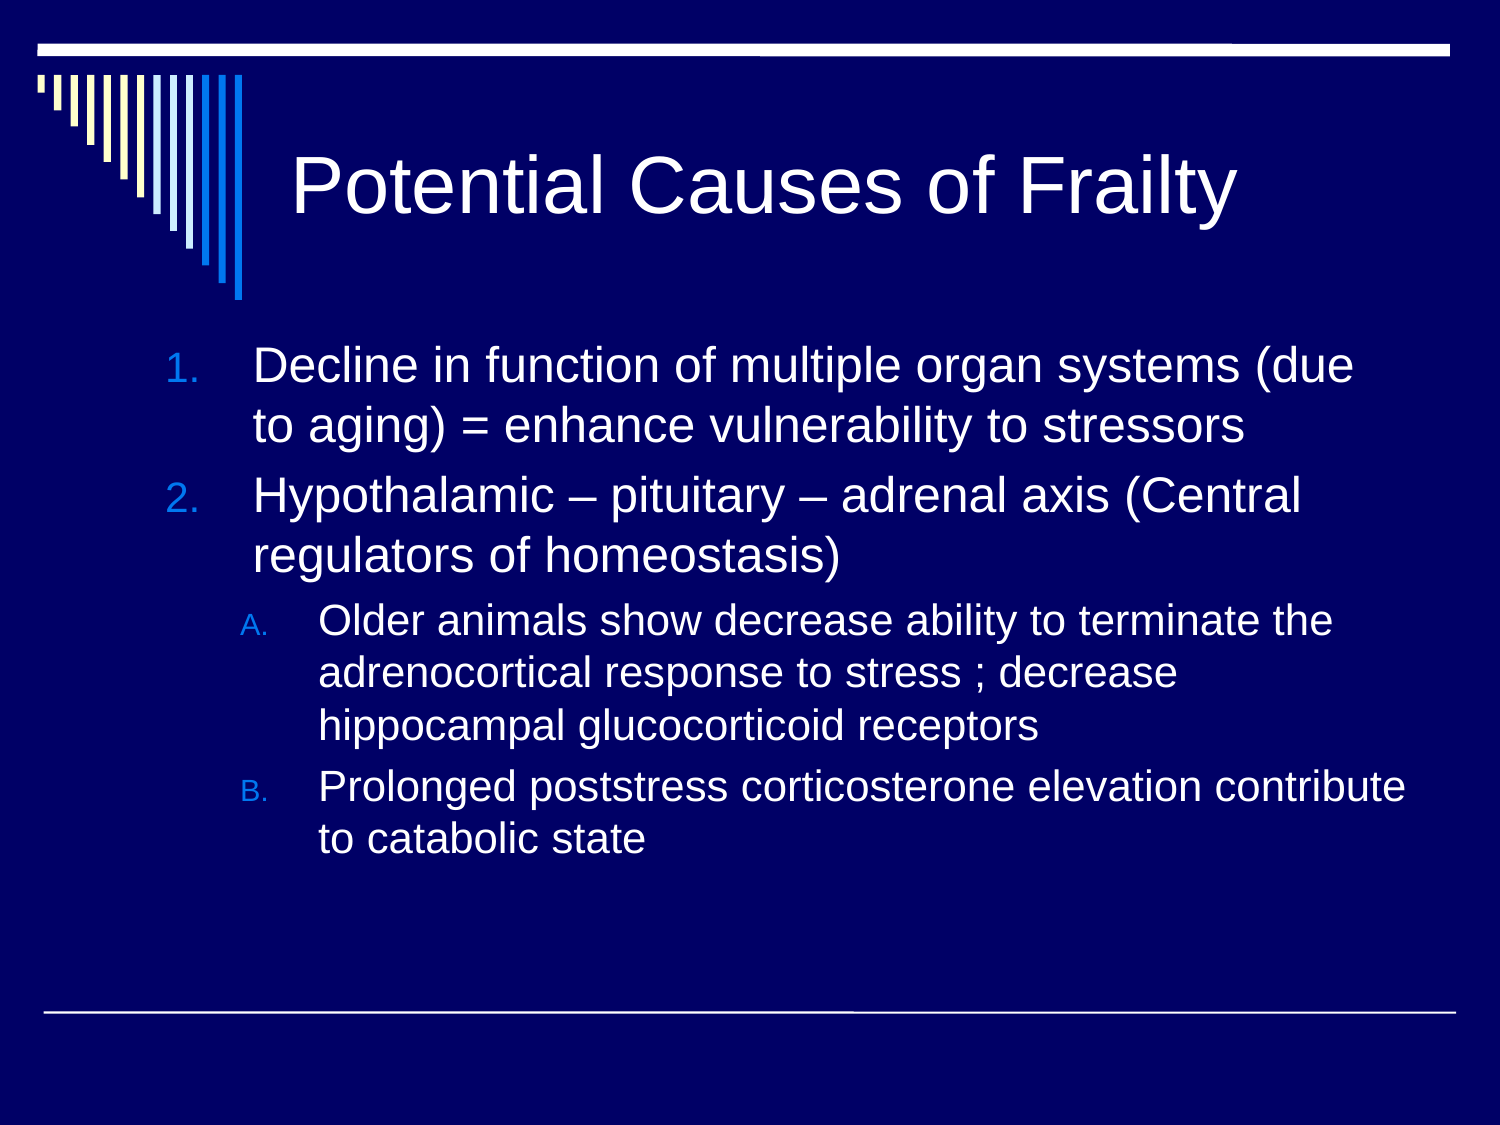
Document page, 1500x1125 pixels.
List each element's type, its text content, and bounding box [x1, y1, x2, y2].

list Decline in function of multiple organ systems (due to aging) = enhance vulnerability to stressors Hypothalamic – pituitary – adrenal axis (Central regulators of homeostasis) Older animals show decrease ability to terminate the adrenocortical response to stress ; decrease hippocampal glucocorticoid receptors Prolonged poststress corticosterone elevation contribute to catabolic state [149, 324, 1426, 1001]
title Potential Causes of Frailty [274, 74, 1426, 288]
